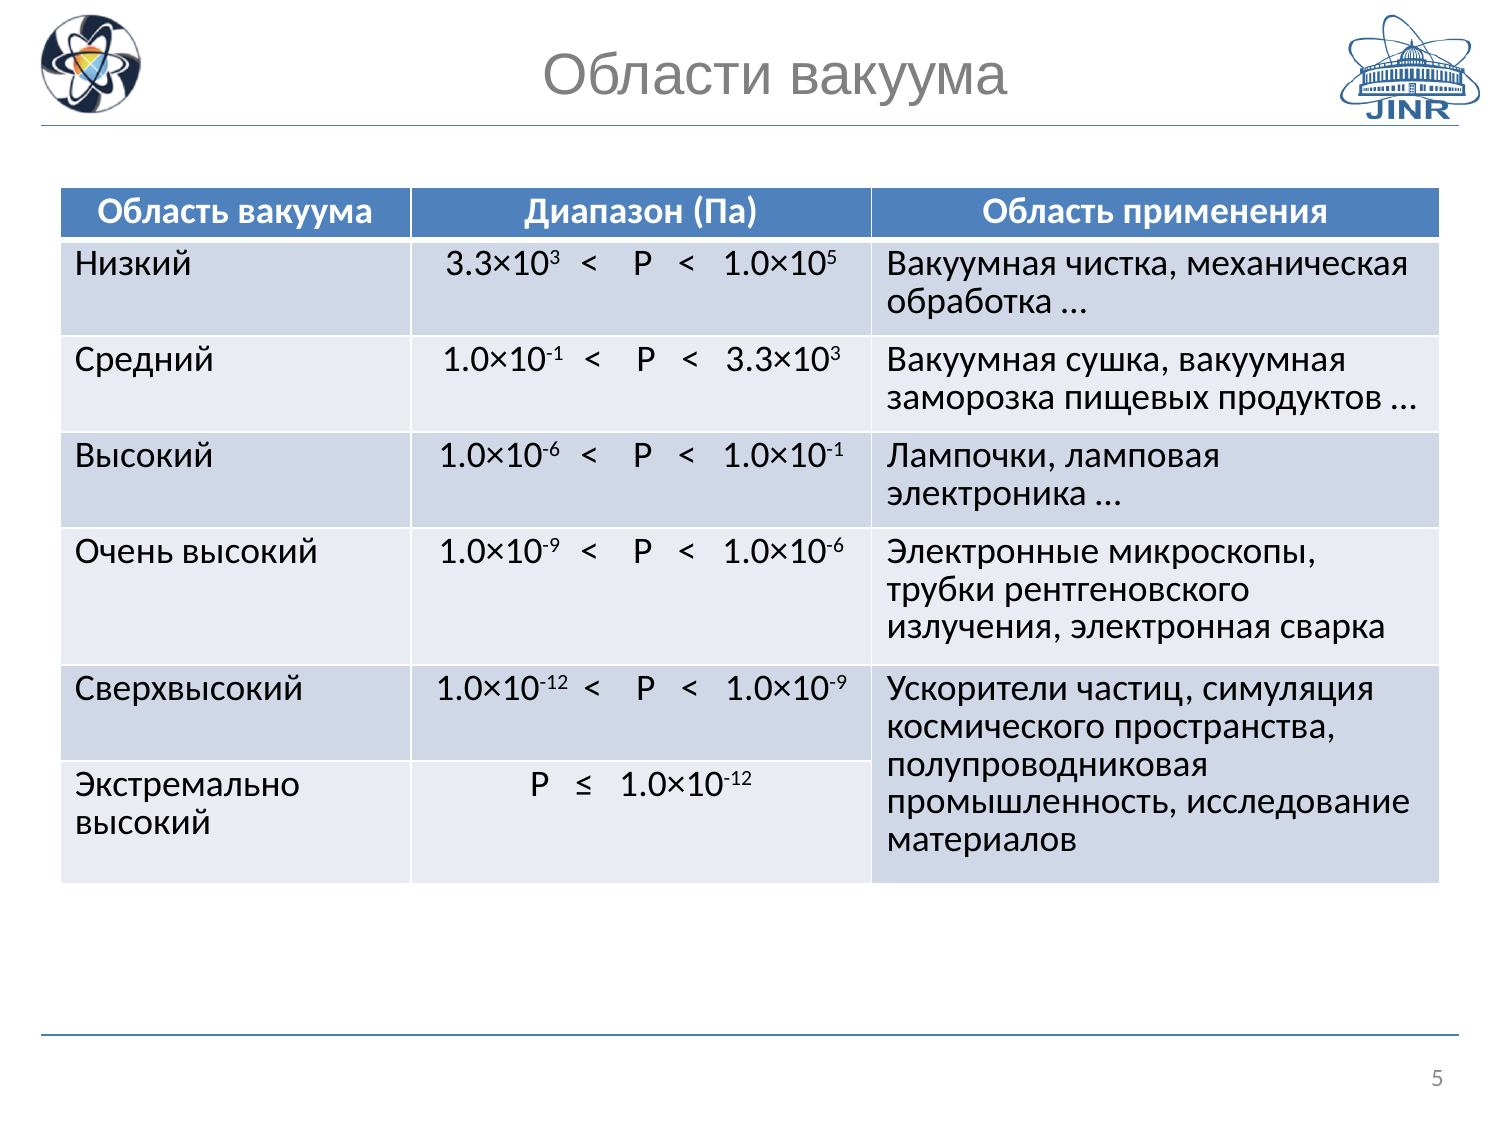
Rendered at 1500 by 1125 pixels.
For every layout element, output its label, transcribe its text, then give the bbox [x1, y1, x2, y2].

table_cell Сверхвысокий [61, 666, 410, 760]
table_cell Низкий [61, 243, 410, 335]
picture [26, 2, 148, 123]
table_cell Ускорители частиц, симуляция космического пространства, полупроводниковая промышленность, исследование материалов [872, 666, 1439, 883]
table_cell 1.0×10-12 < P < 1.0×10-9 [412, 666, 871, 760]
table_cell 1.0×10-6 < P < 1.0×10-1 [412, 433, 871, 527]
table_header Область вакуума [61, 188, 410, 237]
table_cell 3.3×103 < P < 1.0×105 [412, 243, 871, 335]
table_cell Средний [61, 337, 410, 431]
title Области вакуума [152, 19, 1451, 124]
table_cell Экстремально высокий [61, 762, 410, 883]
table_cell Очень высокий [61, 529, 410, 664]
table_cell Электронные микроскопы, трубки рентгеновского излучения, электронная сварка [872, 529, 1439, 664]
table_header Область применения [872, 188, 1439, 237]
picture [1340, 0, 1480, 139]
table_cell 1.0×10-9 < P < 1.0×10-6 [412, 529, 871, 664]
table_cell Вакуумная чистка, механическая обработка … [872, 243, 1439, 335]
table_cell P ≤ 1.0×10-12 [412, 762, 871, 883]
table_header Диапазон (Па) [412, 188, 871, 237]
table_cell Высокий [61, 433, 410, 527]
slide_number 5 [1108, 1046, 1459, 1107]
table_cell Вакуумная сушка, вакуумная заморозка пищевых продуктов … [872, 337, 1439, 431]
table_cell Лампочки, ламповая электроника … [872, 433, 1439, 527]
table_cell 1.0×10-1 < P < 3.3×103 [412, 337, 871, 431]
